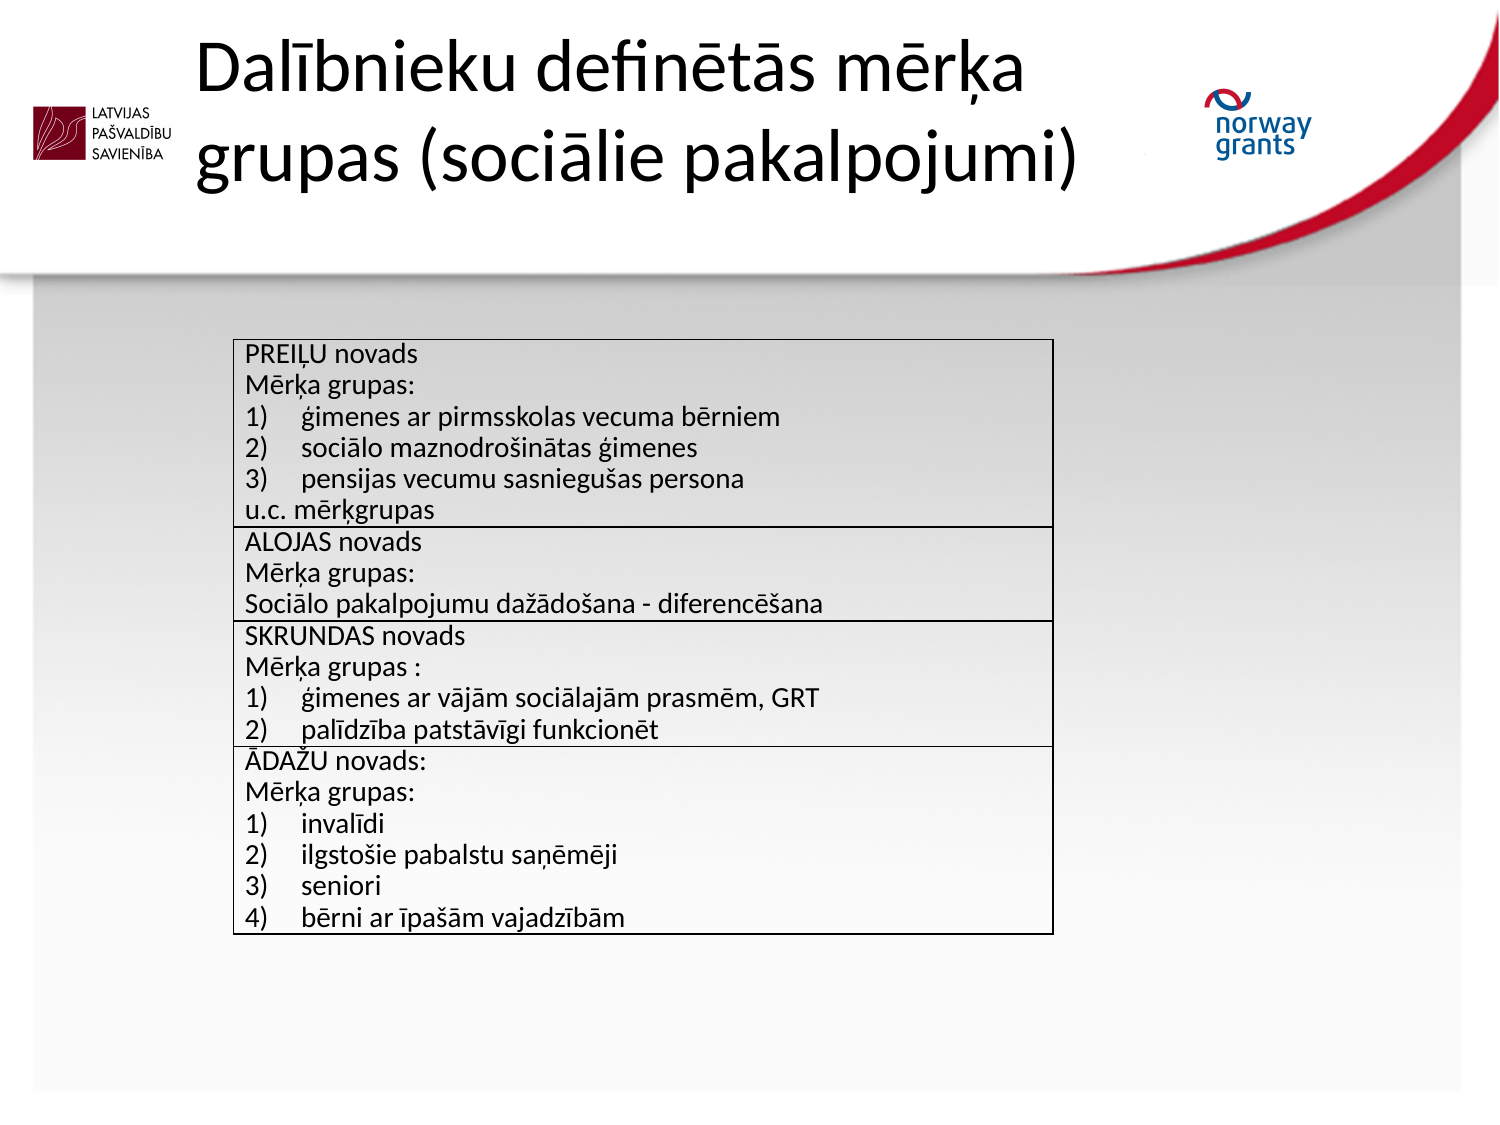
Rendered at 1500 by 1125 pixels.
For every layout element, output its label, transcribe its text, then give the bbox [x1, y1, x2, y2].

title Dalībnieku definētās mērķa grupas (sociālie pakalpojumi) [180, 9, 1202, 233]
table_cell ĀDAŽU novads: Mērķa grupas: invalīdi ilgstošie pabalstu saņēmēji seniori bērni ar īpašām vajadzībām [234, 747, 1052, 933]
table_cell ALOJAS novads Mērķa grupas: Sociālo pakalpojumu dažādošana - diferencēšana [234, 528, 1052, 620]
picture [0, 0, 1500, 1125]
table_header PREIĻU novads Mērķa grupas: ģimenes ar pirmsskolas vecuma bērniem sociālo maznodrošinātas ģimenes pensijas vecumu sasniegušas persona u.c. mērķgrupas [234, 340, 1052, 526]
table_cell SKRUNDAS novads Mērķa grupas : ģimenes ar vājām sociālajām prasmēm, GRT palīdzība patstāvīgi funkcionēt [234, 622, 1052, 746]
